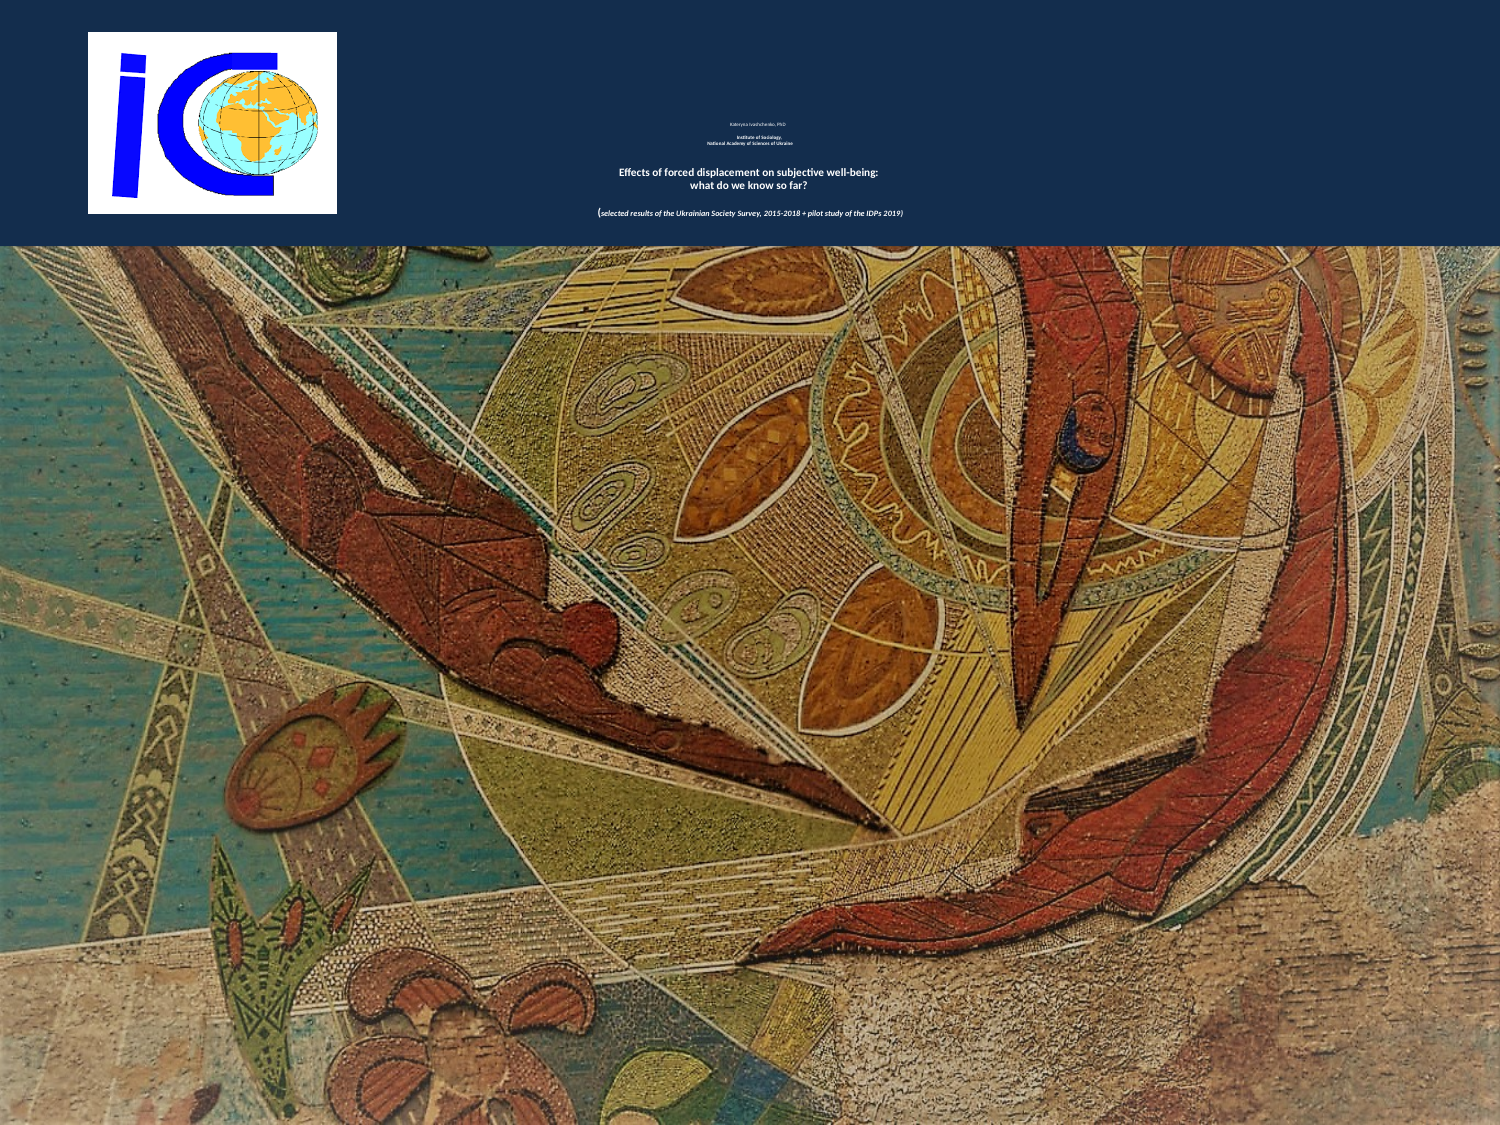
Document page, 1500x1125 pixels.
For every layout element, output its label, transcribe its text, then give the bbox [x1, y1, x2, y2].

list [88, 31, 337, 215]
picture [0, 247, 1500, 1125]
title Kateryna Ivashchenko, PhD Institute of Sociology, National Academy of Sciences of Ukraine Effects of forced displacement on subjective well-being: what do we know so far? (selected results of the Ukrainian Society Survey, 2015-2018 + pilot study of the IDPs 2019) [0, 0, 1500, 247]
